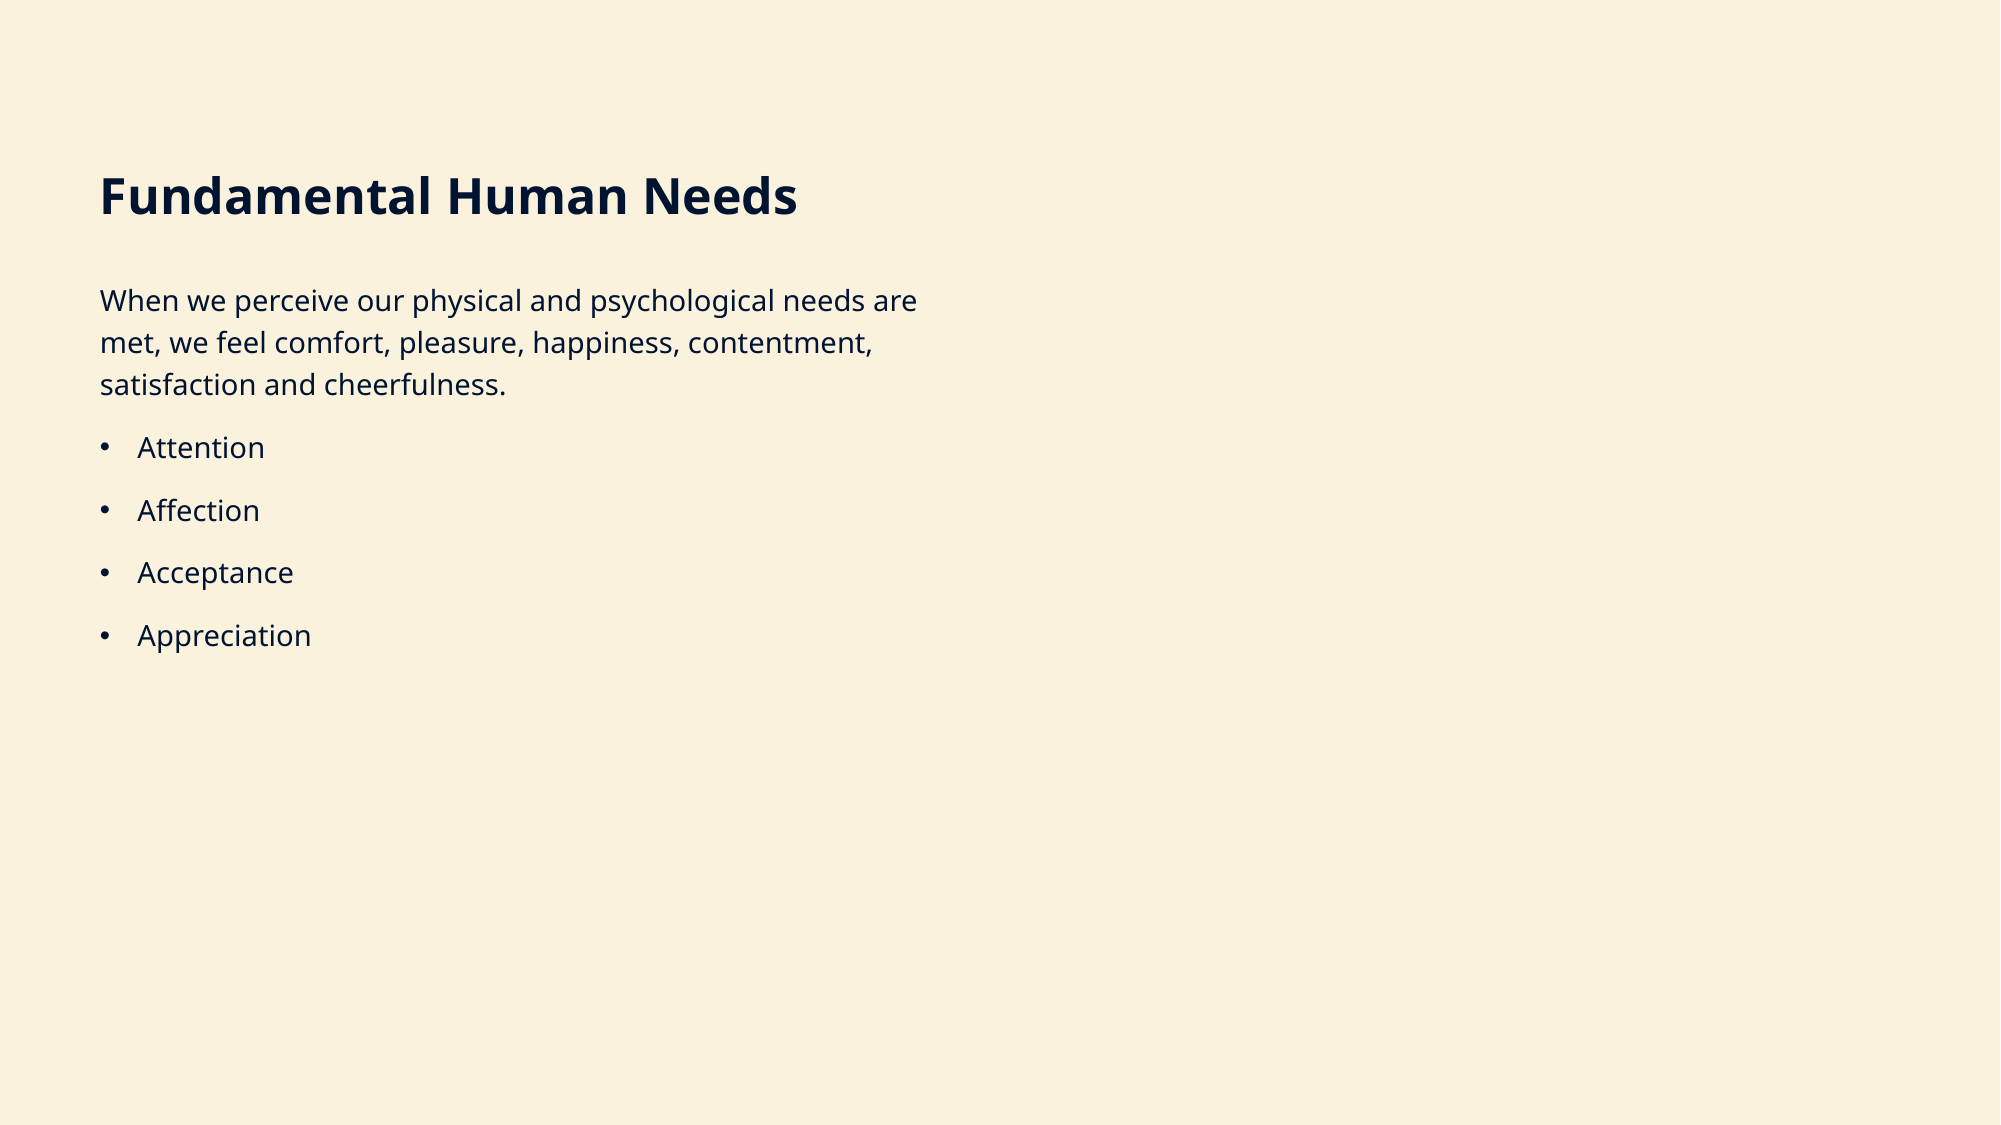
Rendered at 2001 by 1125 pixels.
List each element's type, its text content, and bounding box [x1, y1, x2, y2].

text_box When we perceive our physical and psychological needs are met, we feel comfort, pleasure, happiness, contentment, satisfaction and cheerfulness. Attention Affection Acceptance Appreciation [99, 275, 961, 796]
list Fundamental Human Needs [99, 164, 1750, 284]
